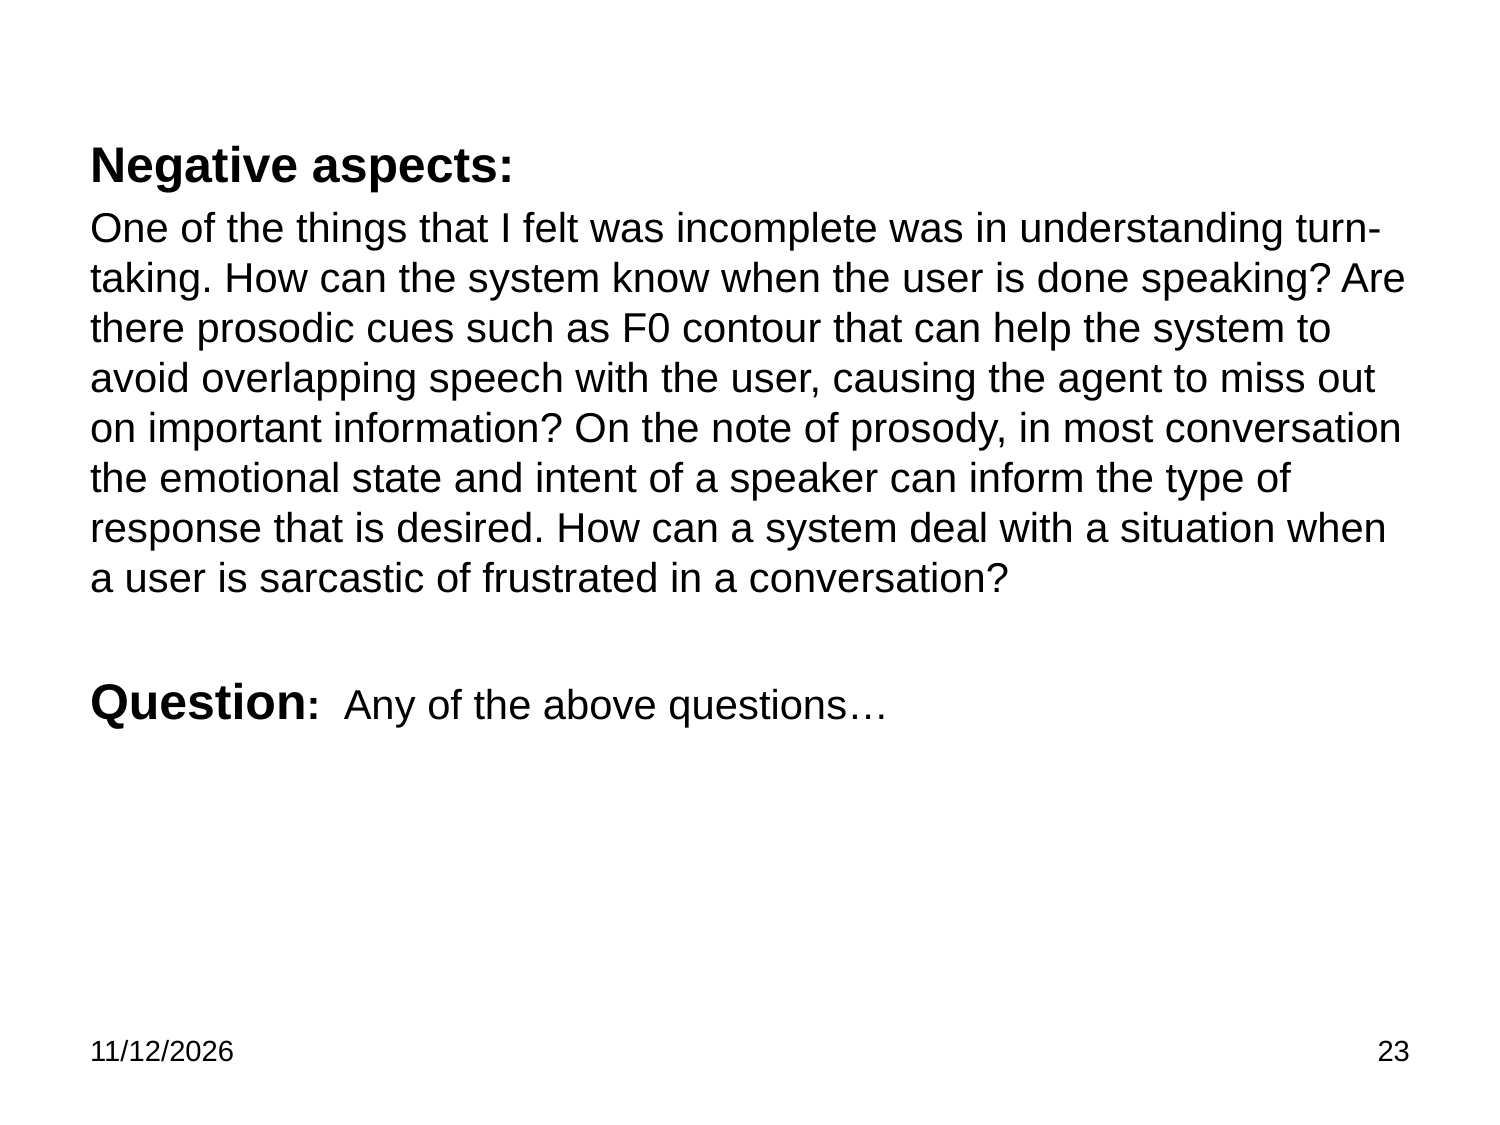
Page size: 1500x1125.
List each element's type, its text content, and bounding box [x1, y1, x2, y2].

slide_number 23 [1074, 1024, 1425, 1103]
list Negative aspects: One of the things that I felt was incomplete was in understanding turn-taking. How can the system know when the user is done speaking? Are there prosodic cues such as F0 contour that can help the system to avoid overlapping speech with the user, causing the agent to miss out on important information? On the note of prosody, in most conversation the emotional state and intent of a speaker can inform the type of response that is desired. How can a system deal with a situation when a user is sarcastic of frustrated in a conversation? Question: Any of the above questions… [75, 125, 1425, 1005]
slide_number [75, 1024, 425, 1103]
